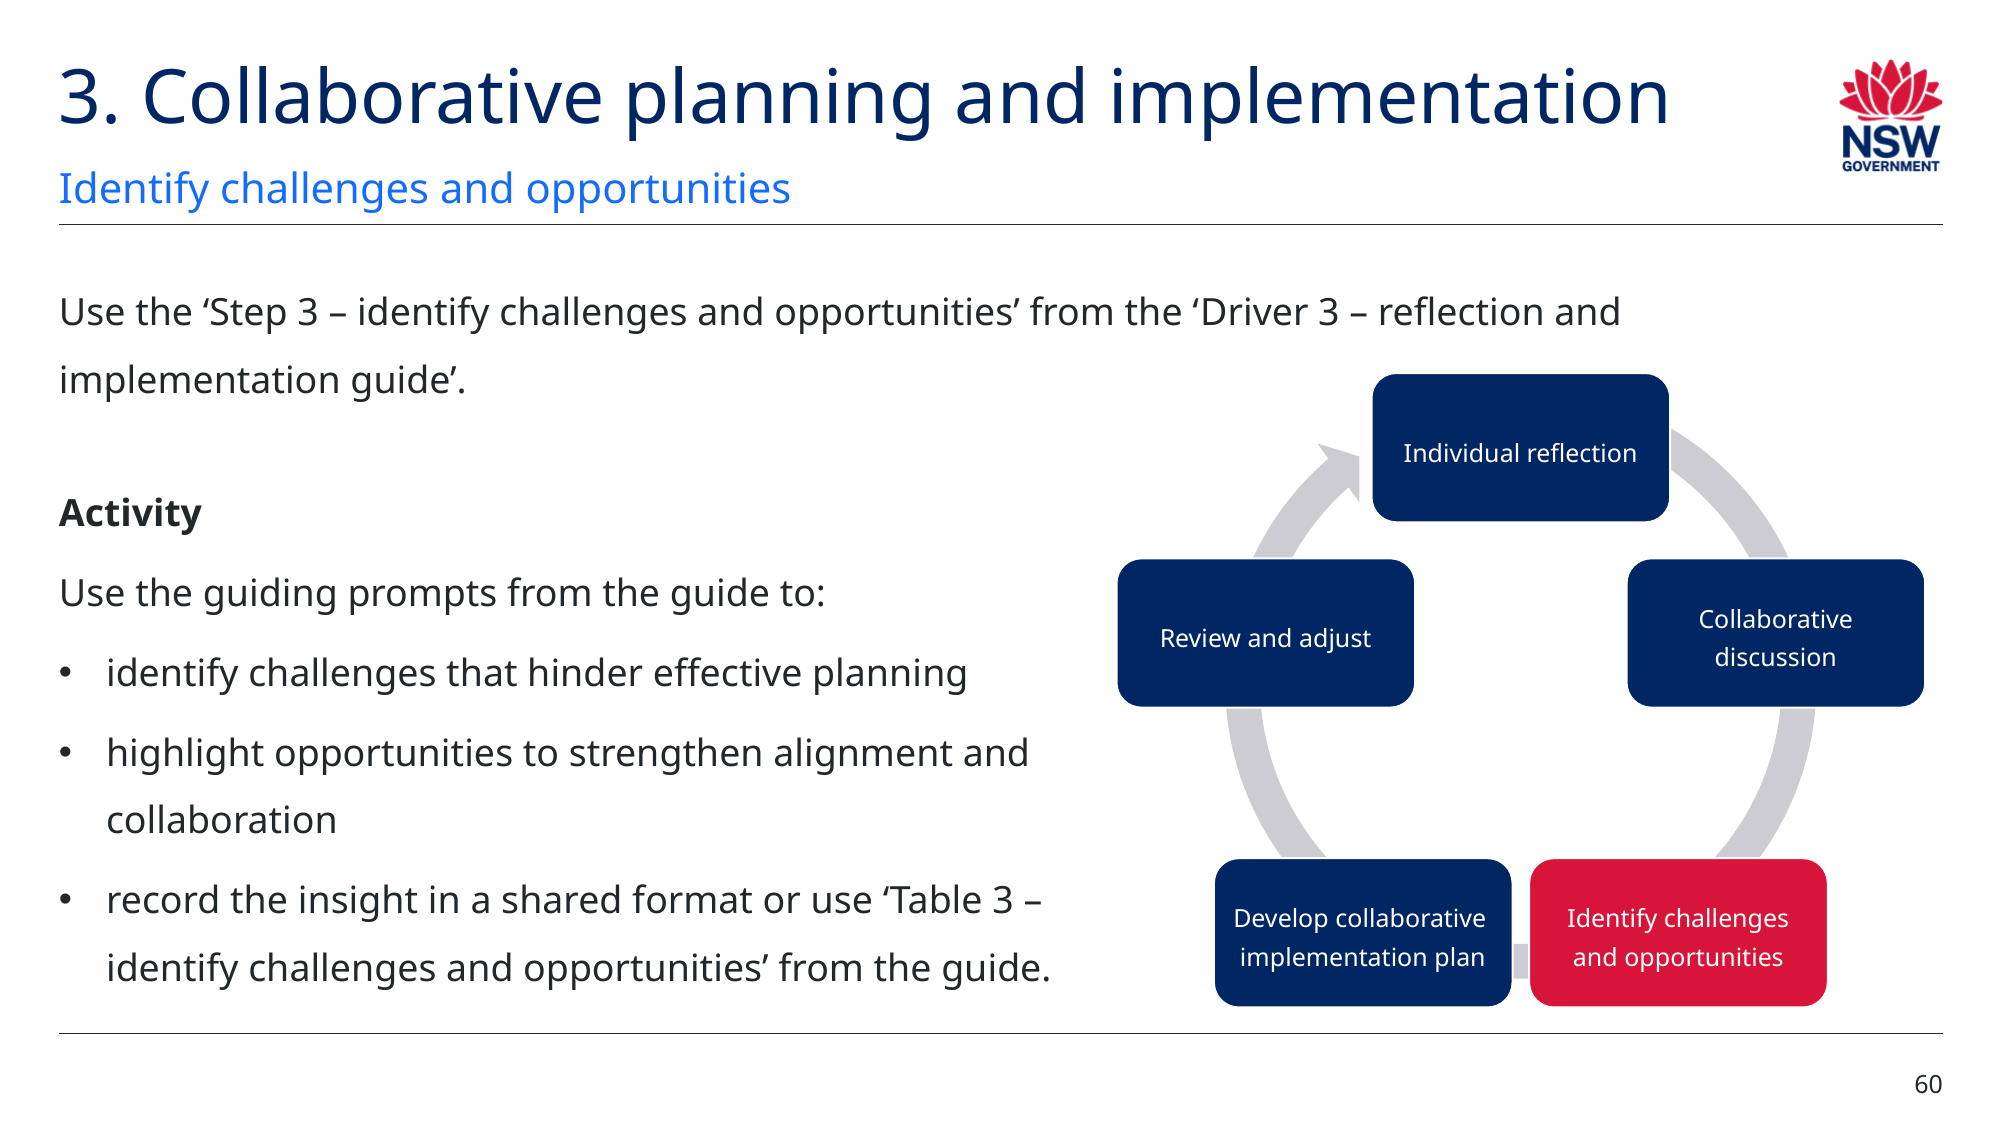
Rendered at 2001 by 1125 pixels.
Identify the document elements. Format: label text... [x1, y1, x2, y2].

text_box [1116, 368, 1926, 1008]
list Identify challenges and opportunities [59, 161, 1713, 212]
slide_number 60 [1824, 1068, 1943, 1099]
title 3. Collaborative planning and implementation (14) [59, 59, 1713, 149]
text_box Activity Use the guiding prompts from the guide to: identify challenges that hinder effective planning highlight opportunities to strengthen alignment and collaboration record the insight in a shared format or use ‘Table 3 – identify challenges and opportunities’ from the guide. [59, 466, 1058, 1008]
list Use the ‘Step 3 – identify challenges and opportunities’ from the ‘Driver 3 – reflection and implementation guide’. [59, 265, 1671, 408]
picture [1839, 59, 1943, 172]
